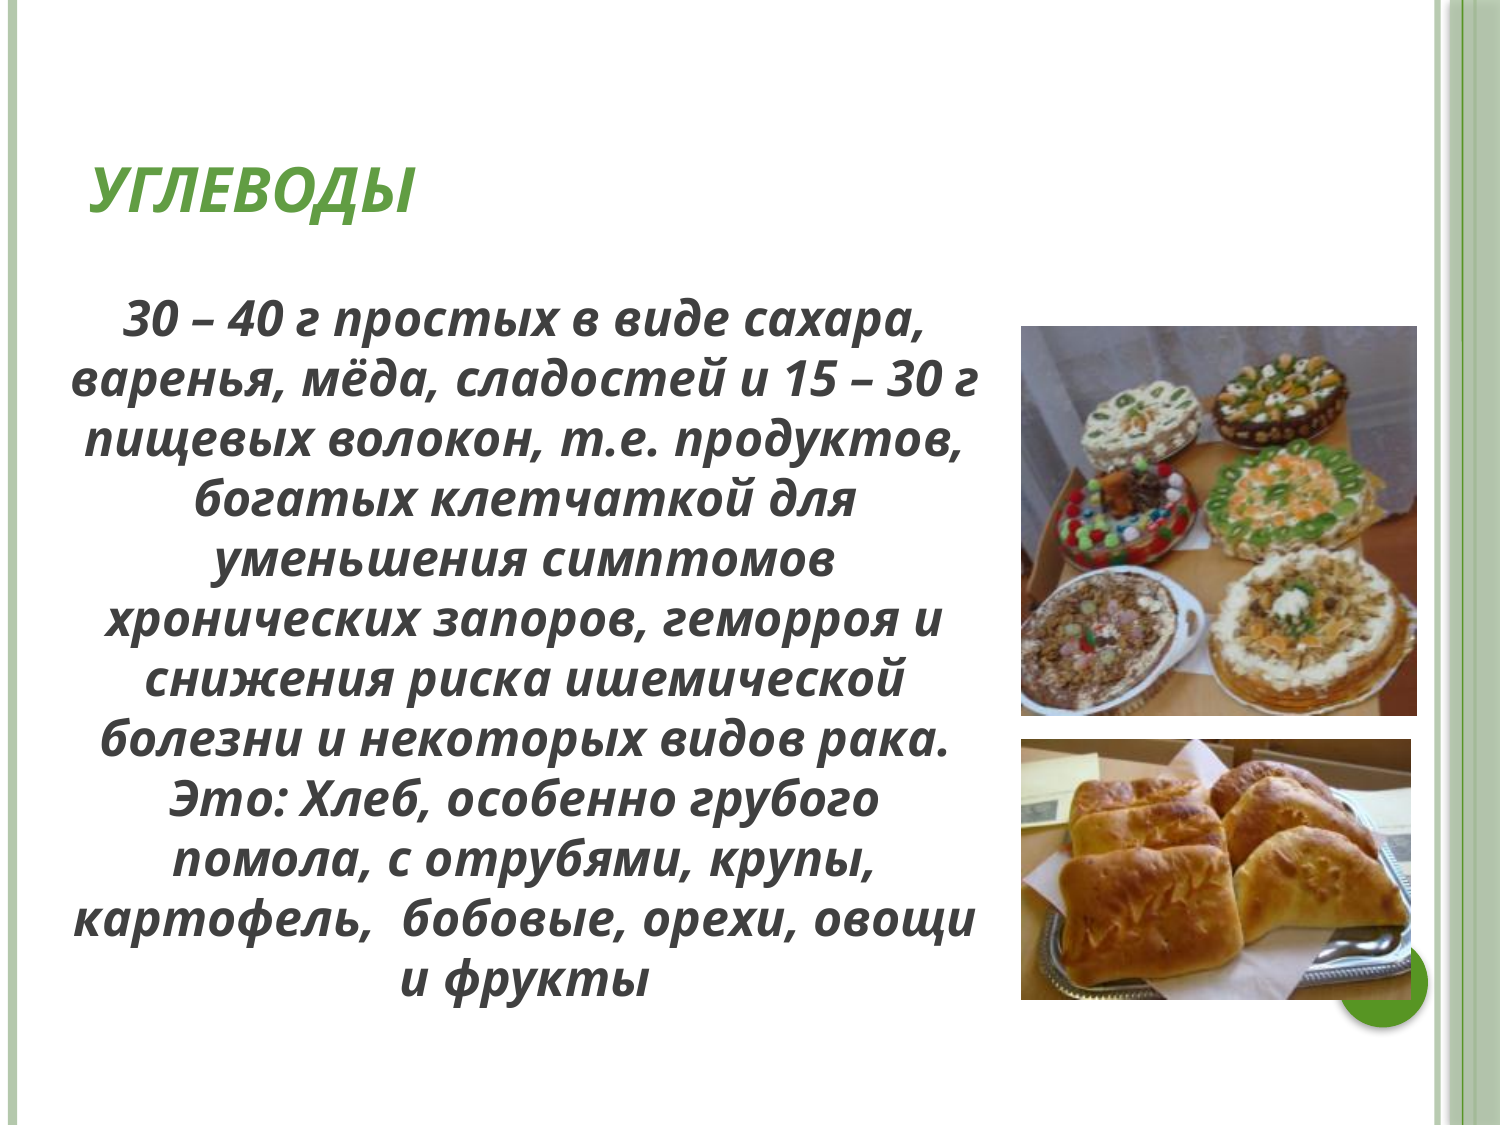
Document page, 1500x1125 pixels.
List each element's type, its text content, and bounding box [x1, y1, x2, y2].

picture [1021, 325, 1417, 717]
picture [1021, 739, 1411, 1000]
text_box 30 – 40 г простых в виде сахара, варенья, мёда, сладостей и 15 – 30 г пищевых волокон, т.е. продуктов, богатых клетчаткой для уменьшения симптомов хронических запоров, геморроя и снижения риска ишемической болезни и некоторых видов рака. Это: Хлеб, особенно грубого помола, с отрубями, крупы, картофель, бобовые, орехи, овощи и фрукты [53, 278, 998, 1014]
title углеводы [75, 45, 1300, 233]
text_box [998, 314, 1376, 882]
